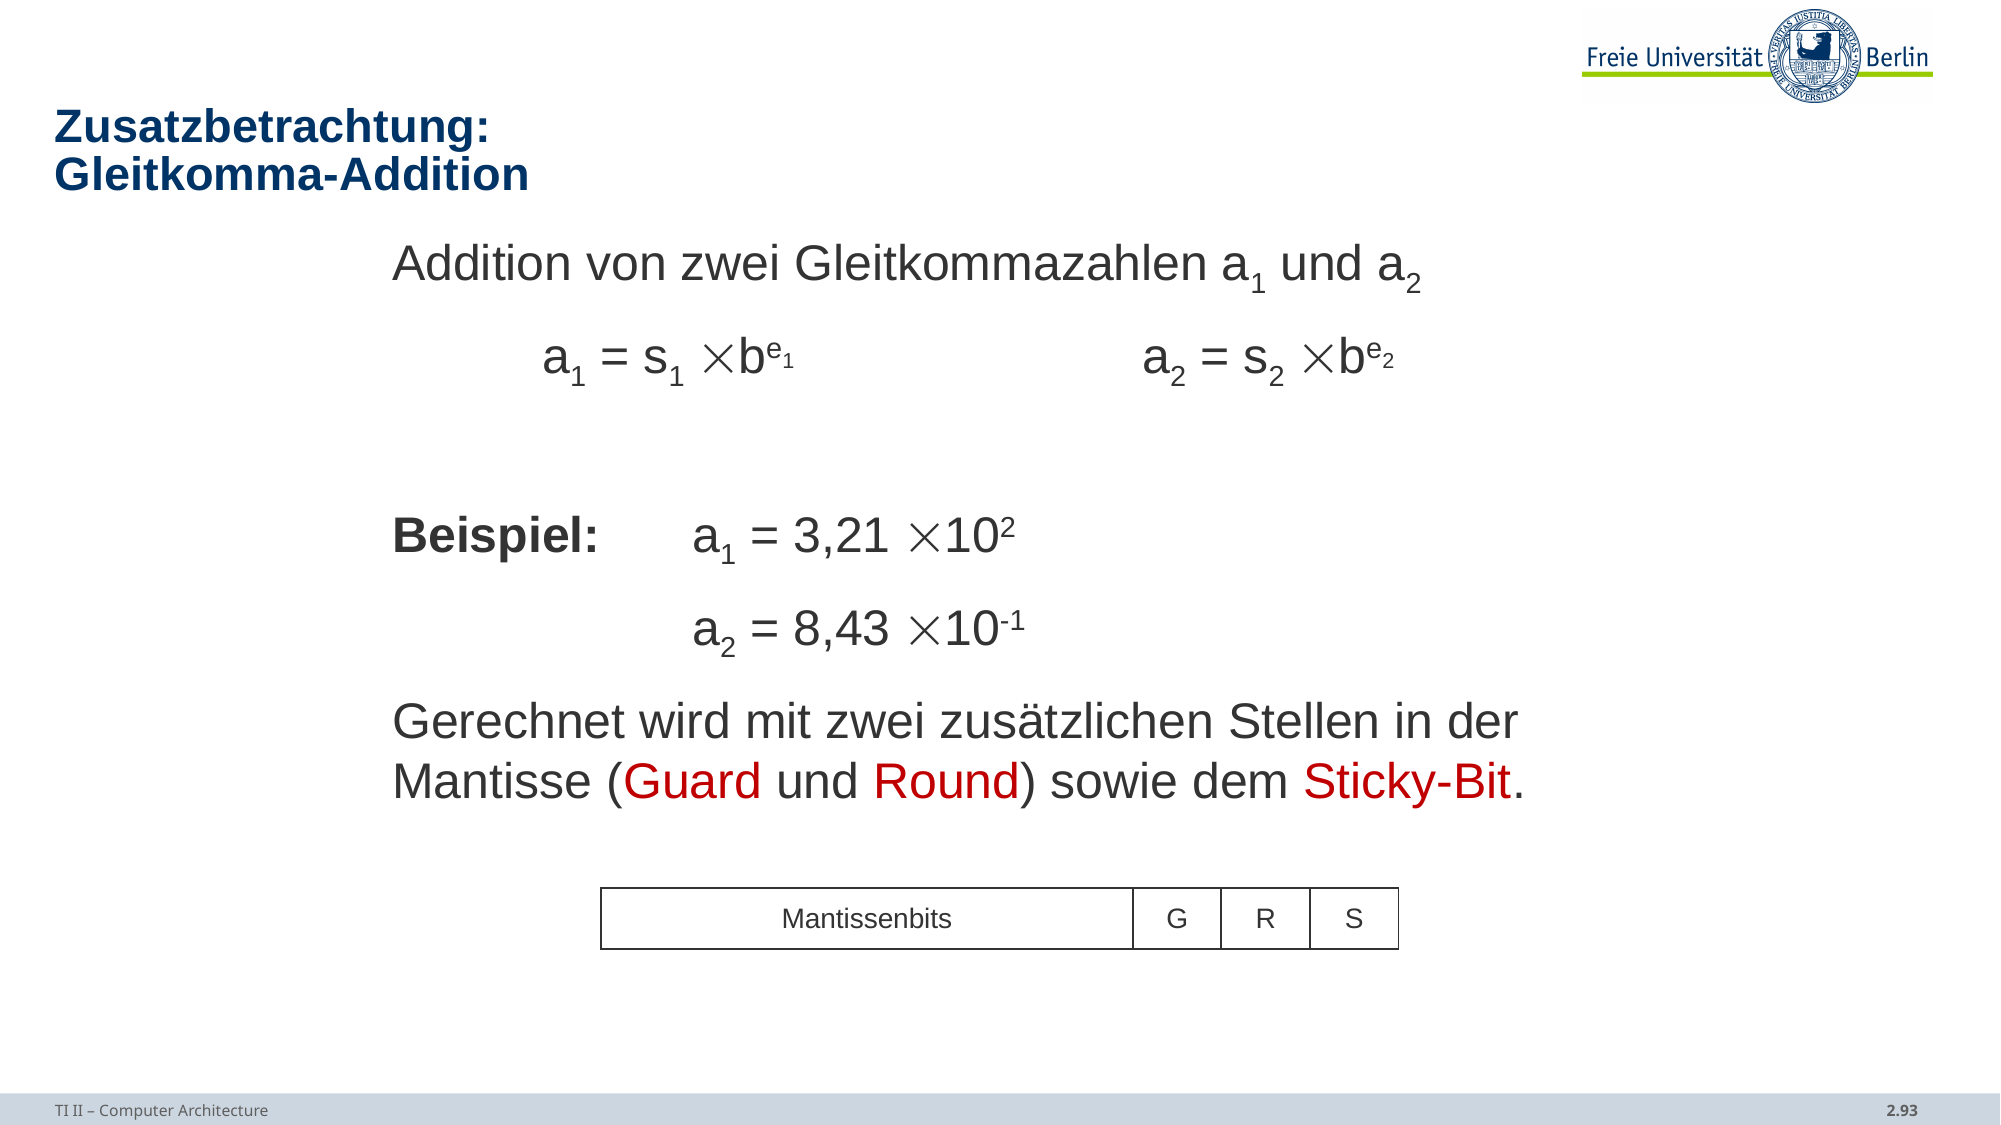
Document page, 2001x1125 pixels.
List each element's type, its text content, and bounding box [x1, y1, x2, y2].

picture [1582, 9, 1933, 103]
text_box Addition von zwei Gleitkommazahlen a1 und a2 a1 = s1 be1 a2 = s2 be2 Beispiel: a1 = 3,21 102 a2 = 8,43 10-1 Gerechnet wird mit zwei zusätzlichen Stellen in der Mantisse (Guard und Round) sowie dem Sticky-Bit. [377, 223, 1623, 816]
title Zusatzbetrachtung: Gleitkomma-Addition [54, 117, 1946, 188]
table_header S [1311, 889, 1398, 948]
table_header Mantissenbits [602, 889, 1132, 948]
footer TI II – Computer Architecture [54, 1093, 1363, 1125]
table_header R [1222, 889, 1309, 948]
table_header G [1134, 889, 1220, 948]
